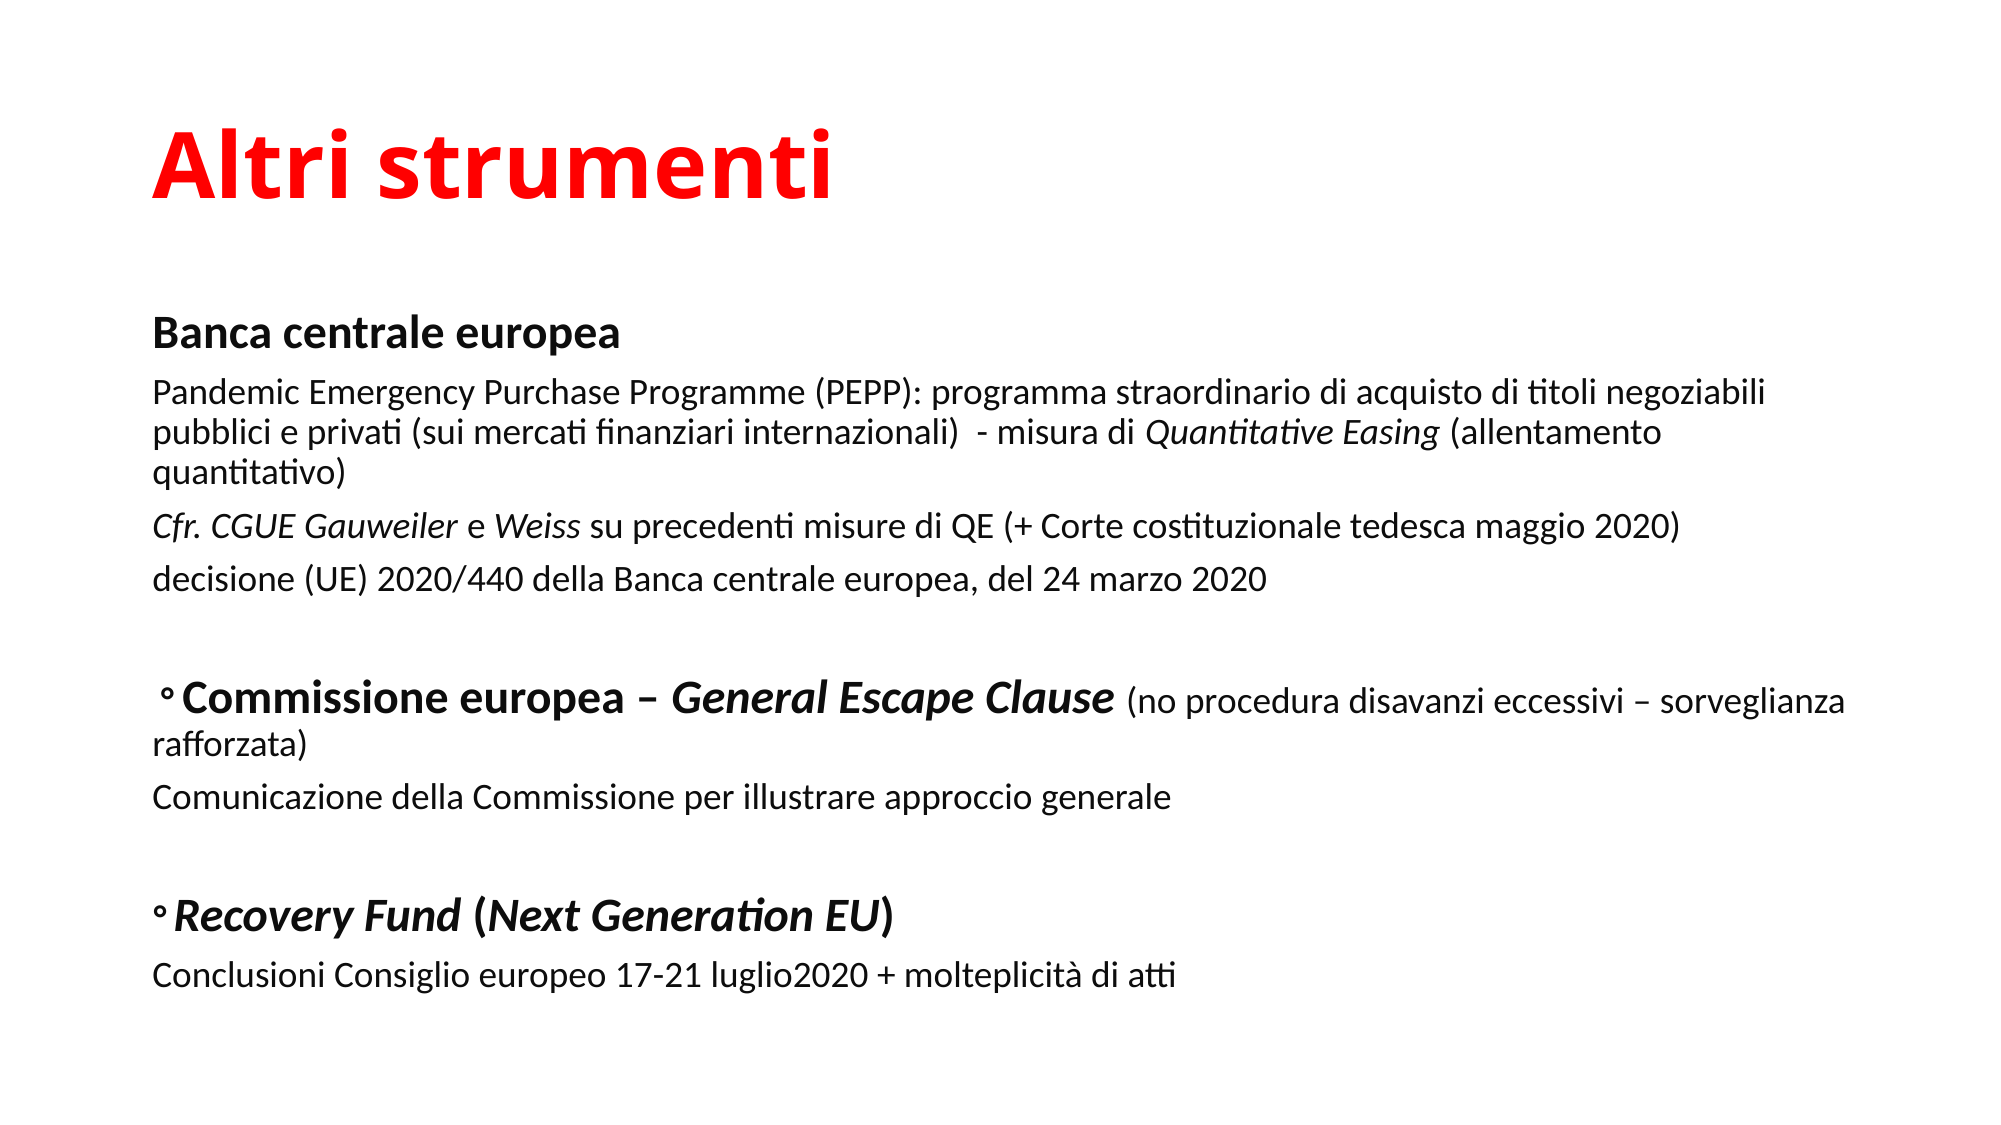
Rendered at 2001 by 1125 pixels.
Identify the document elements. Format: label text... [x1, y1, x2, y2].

list Banca centrale europea Pandemic Emergency Purchase Programme (PEPP): programma straordinario di acquisto di titoli negoziabili pubblici e privati (sui mercati finanziari internazionali) - misura di Quantitative Easing (allentamento quantitativo) Cfr. CGUE Gauweiler e Weiss su precedenti misure di QE (+ Corte costituzionale tedesca maggio 2020) decisione (UE) 2020/440 della Banca centrale europea, del 24 marzo 2020 ° Commissione europea – General Escape Clause (no procedura disavanzi eccessivi – sorveglianza rafforzata) Comunicazione della Commissione per illustrare approccio generale ° Recovery Fund (Next Generation EU) Conclusioni Consiglio europeo 17-21 luglio2020 + molteplicità di atti [137, 299, 1863, 1014]
title Altri strumenti [137, 59, 1863, 278]
